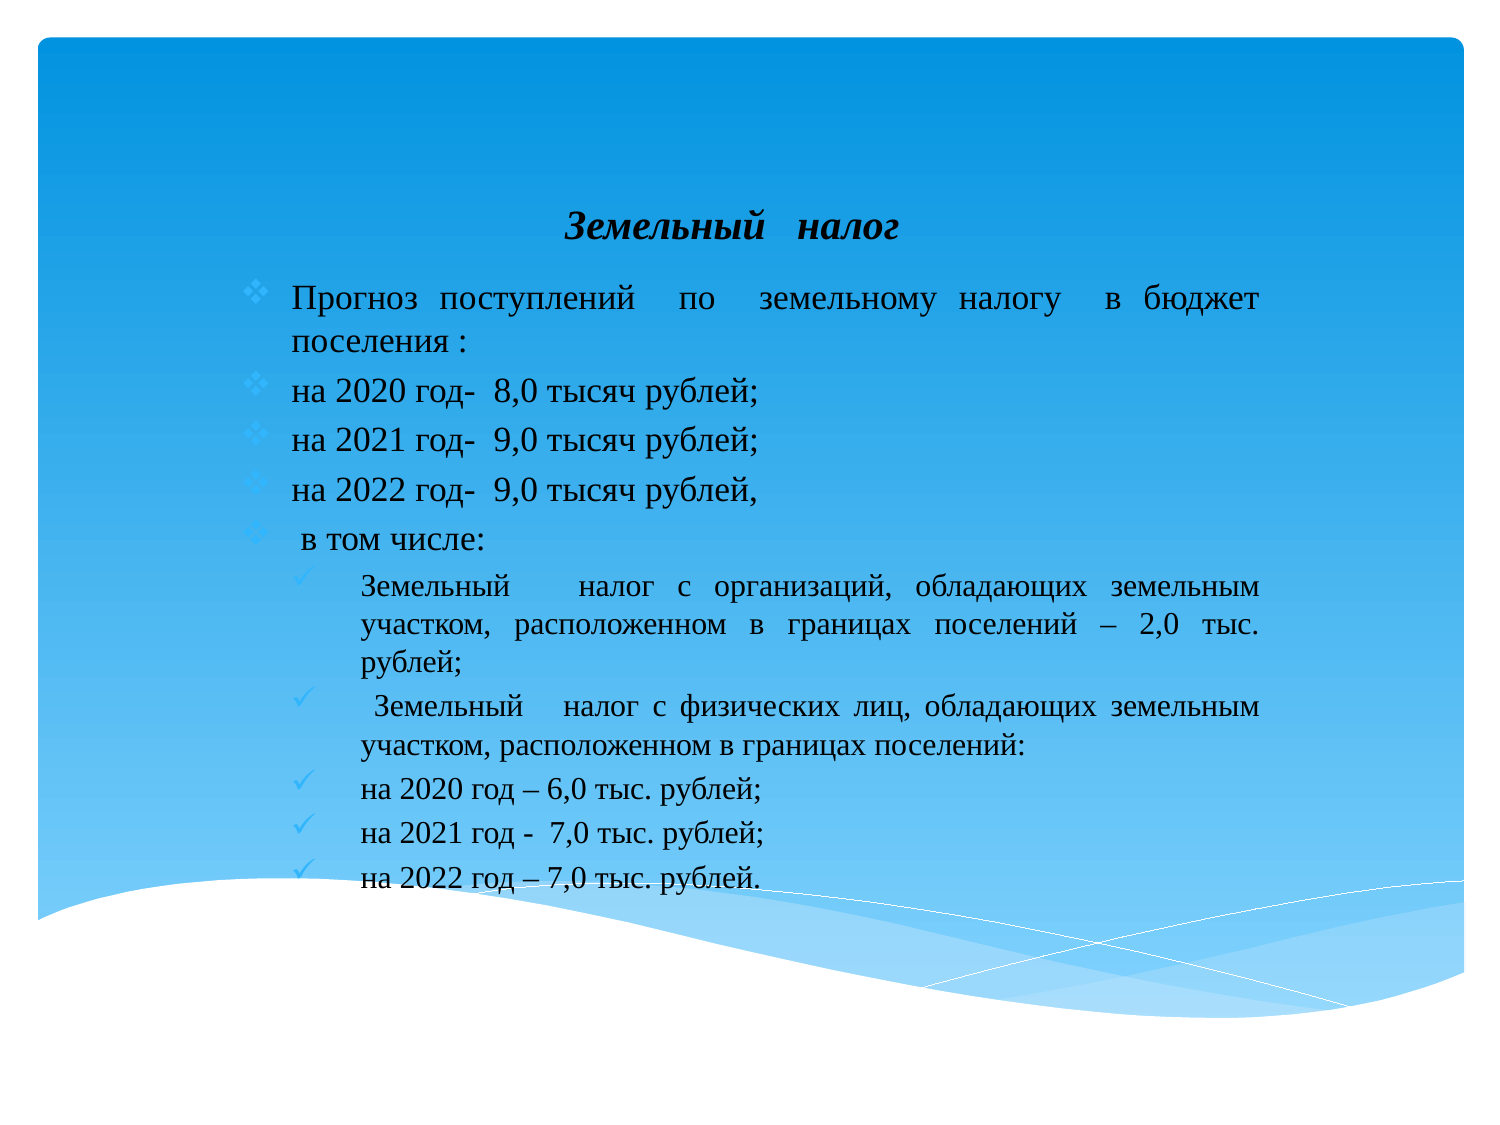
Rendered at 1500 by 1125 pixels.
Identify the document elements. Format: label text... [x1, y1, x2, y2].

title Земельный налог [134, 90, 1312, 256]
subtitle Прогноз поступлений по земельному налогу в бюджет поселения : на 2020 год- 8,0 тысяч рублей; на 2021 год- 9,0 тысяч рублей; на 2022 год- 9,0 тысяч рублей, в том числе: Земельный налог с организаций, обладающих земельным участком, расположенном в границах поселений – 2,0 тыс. рублей; Земельный налог с физических лиц, обладающих земельным участком, расположенном в границах поселений: на 2020 год – 6,0 тыс. рублей; на 2021 год - 7,0 тыс. рублей; на 2022 год – 7,0 тыс. рублей. [225, 267, 1275, 905]
